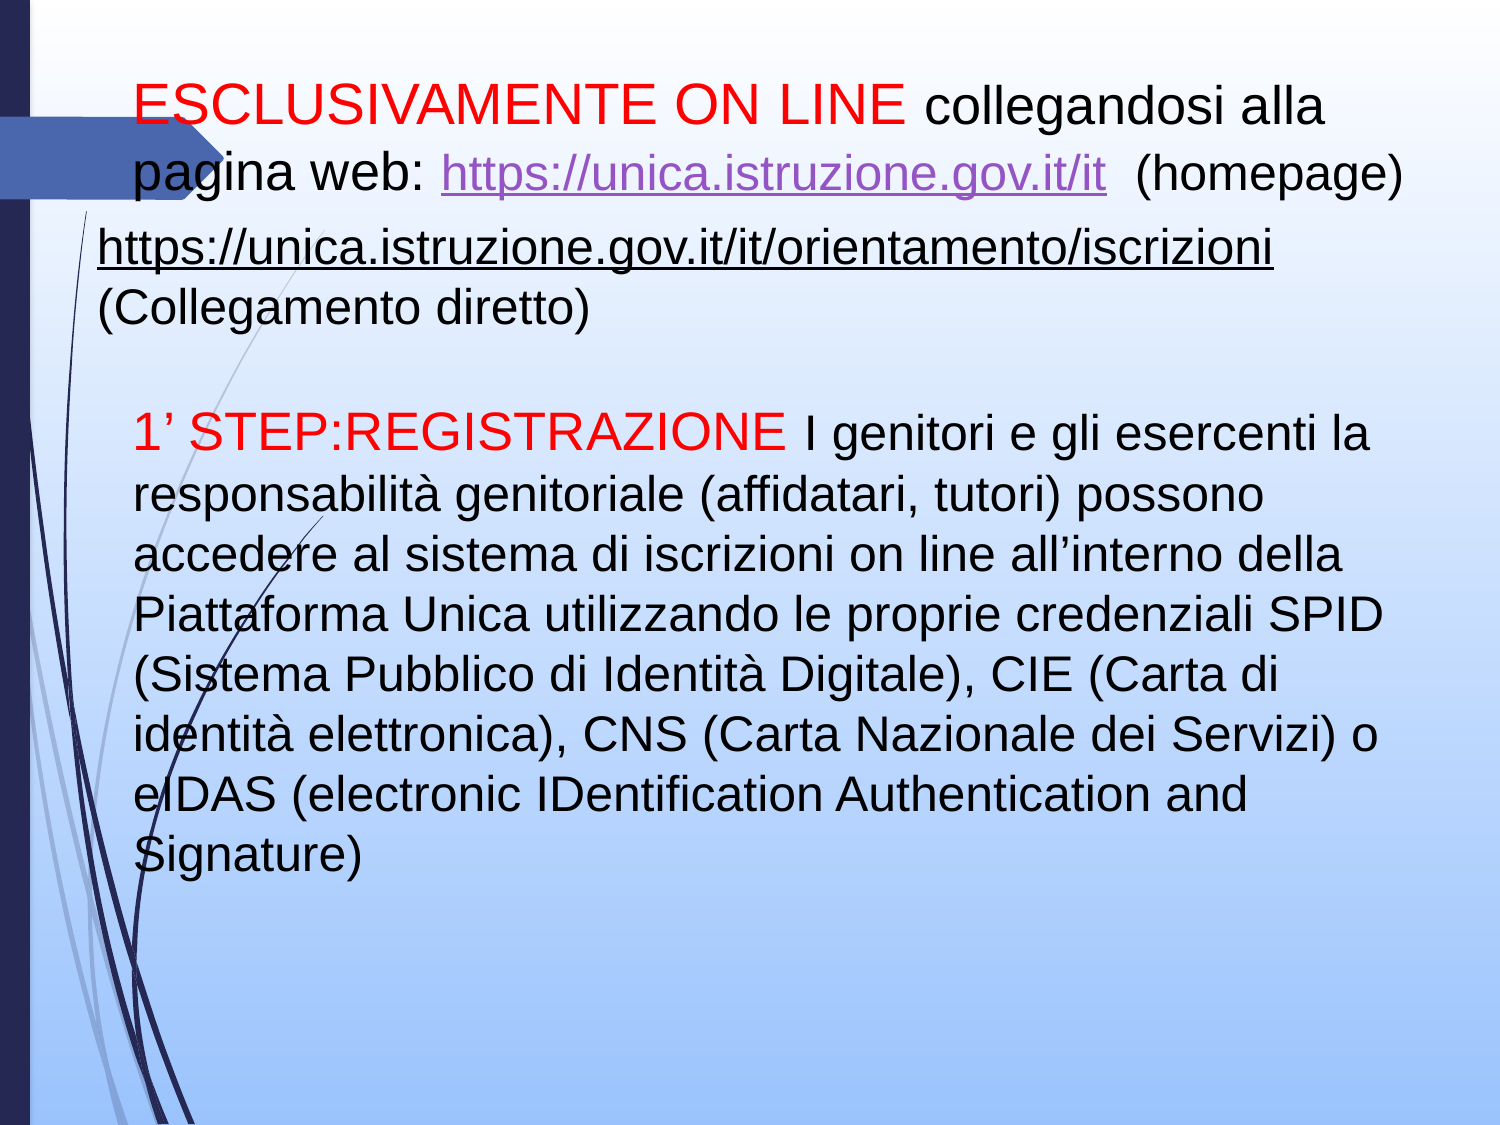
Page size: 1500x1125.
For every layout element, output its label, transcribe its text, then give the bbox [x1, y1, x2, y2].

text_box ESCLUSIVAMENTE ON LINE collegandosi alla pagina web: https://unica.istruzione.gov.it/it (homepage) 1’ STEP:REGISTRAZIONE I genitori e gli esercenti la responsabilità genitoriale (affidatari, tutori) possono accedere al sistema di iscrizioni on line all’interno della Piattaforma Unica utilizzando le proprie credenziali SPID (Sistema Pubblico di Identità Digitale), CIE (Carta di identità elettronica), CNS (Carta Nazionale dei Servizi) o eIDAS (electronic IDentification Authentication and Signature) [118, 58, 1448, 959]
text_box https://unica.istruzione.gov.it/it/orientamento/iscrizioni (Collegamento diretto) [82, 206, 1441, 393]
